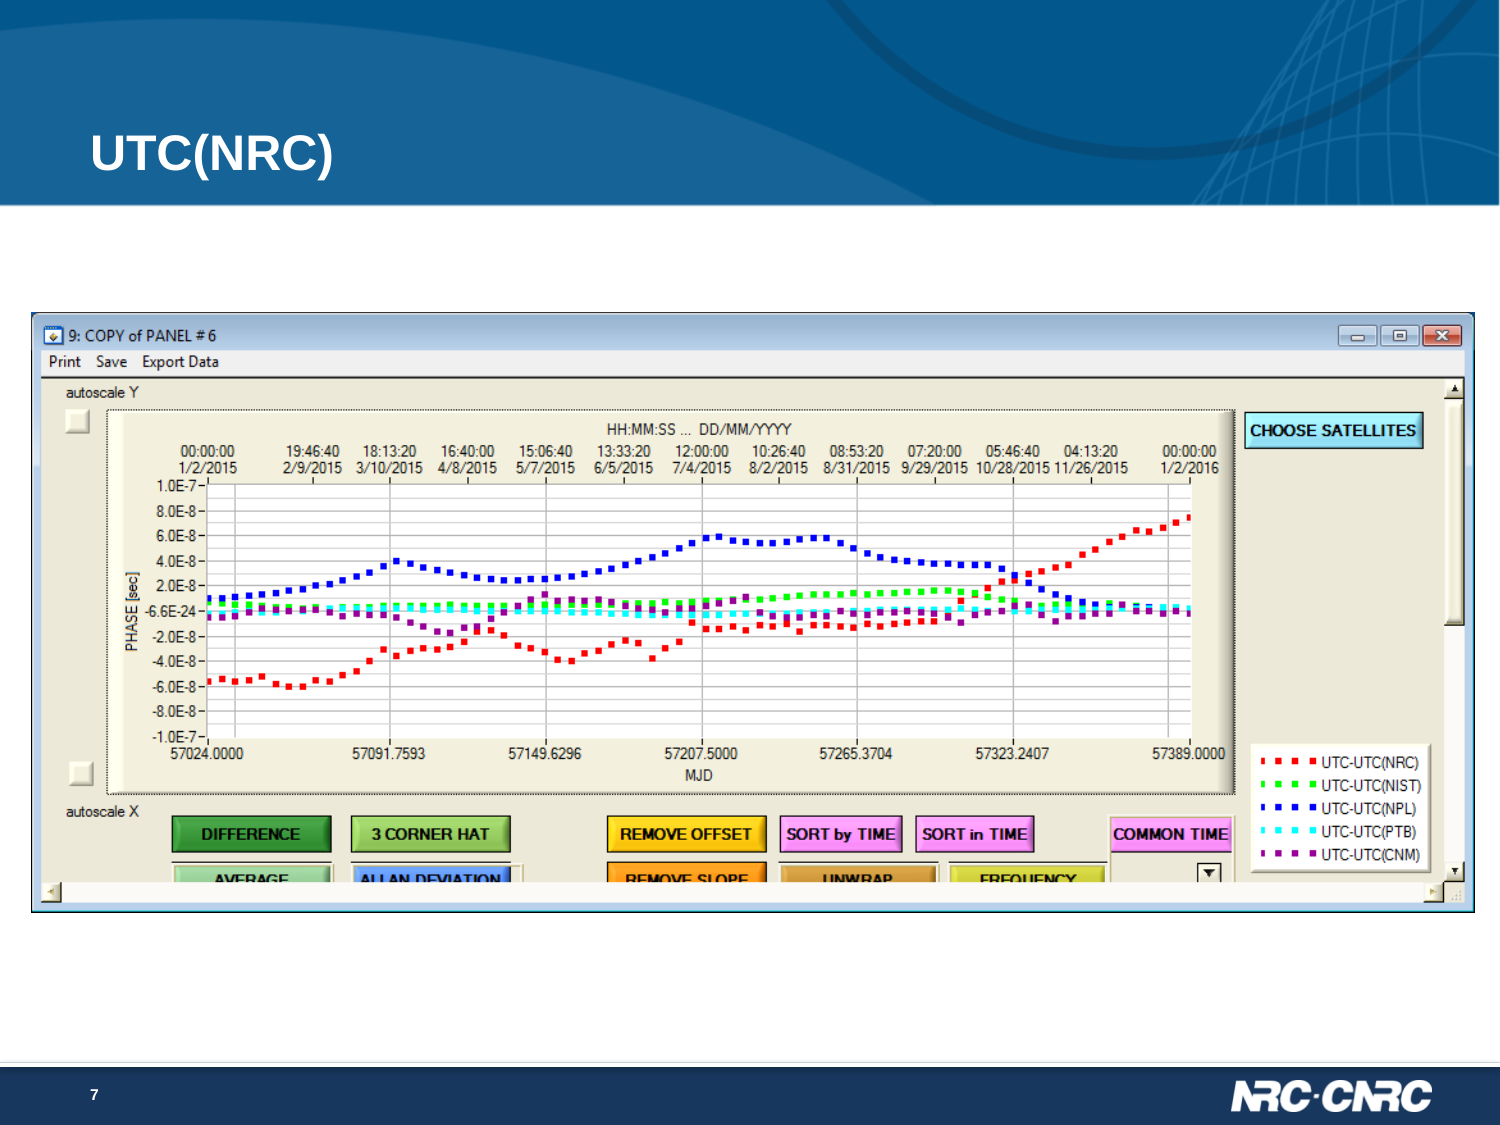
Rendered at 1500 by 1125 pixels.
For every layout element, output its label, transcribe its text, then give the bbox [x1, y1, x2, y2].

picture [31, 312, 1476, 913]
title UTC(NRC) [75, 45, 1438, 188]
slide_number 7 [75, 1062, 200, 1125]
picture [0, 0, 1500, 274]
picture [1231, 1080, 1432, 1112]
